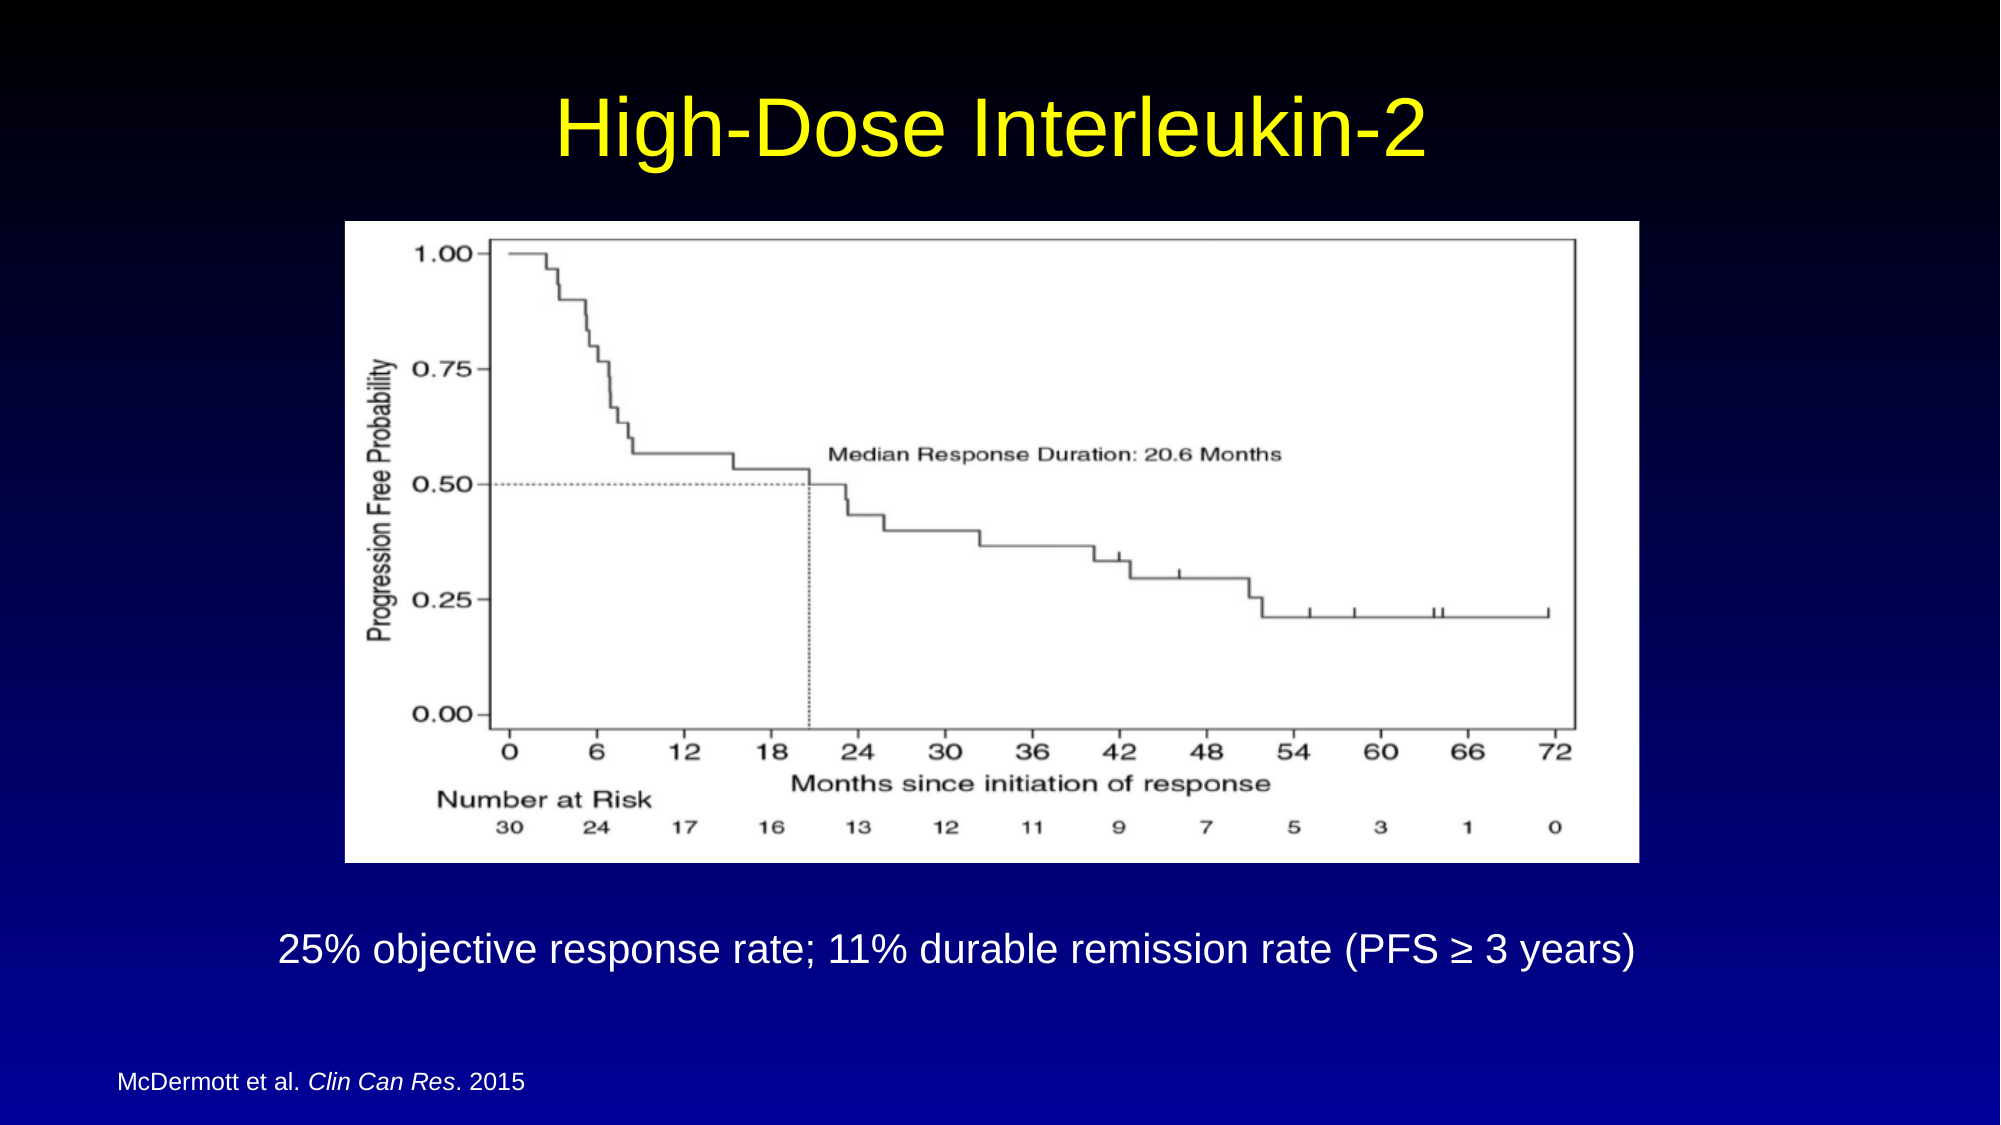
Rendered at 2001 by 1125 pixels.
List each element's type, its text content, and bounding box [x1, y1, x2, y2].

text_box McDermott et al. Clin Can Res. 2015 [102, 1058, 1045, 1104]
picture [344, 221, 1640, 863]
text_box 25% objective response rate; 11% durable remission rate (PFS ≥ 3 years) [262, 914, 1661, 979]
title High-Dose Interleukin-2 [142, 75, 1843, 171]
